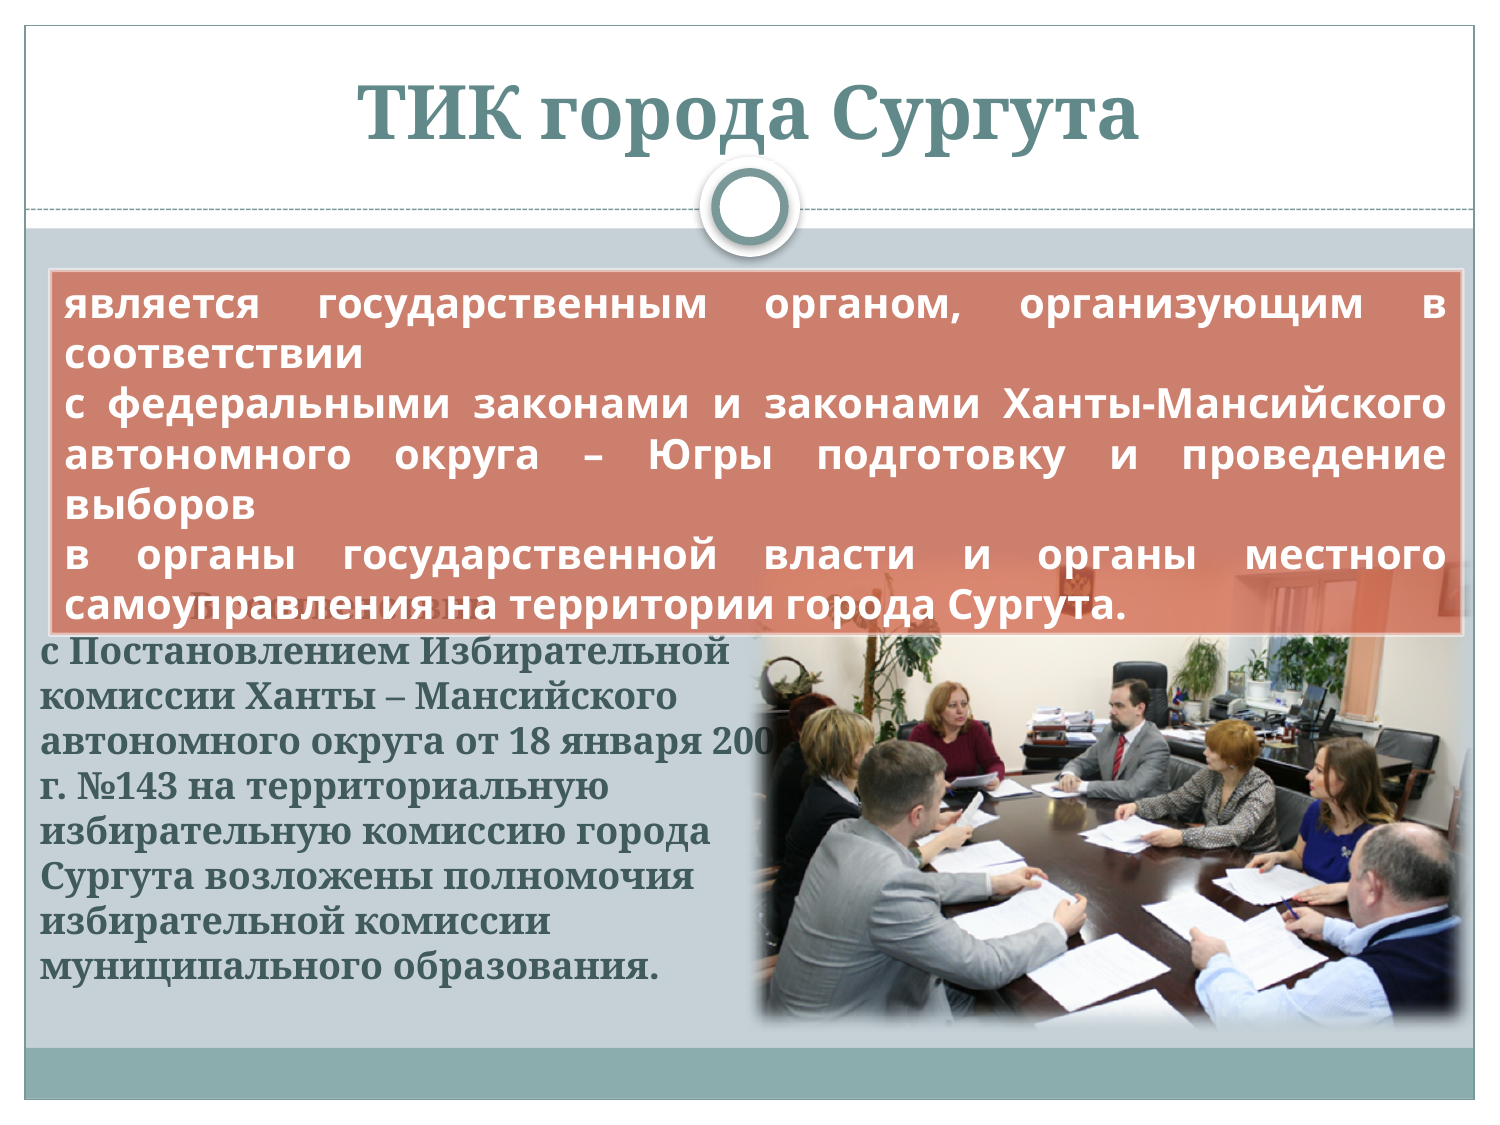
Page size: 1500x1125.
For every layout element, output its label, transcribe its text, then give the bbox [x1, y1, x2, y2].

text_box В соответствии с Постановлением Избирательной комиссии Ханты – Мансийского автономного округа от 18 января 2005 г. №143 на территориальную избирательную комиссию города Сургута возложены полномочия избирательной комиссии муниципального образования. [24, 574, 738, 995]
picture [745, 545, 1476, 1033]
title ТИК города Сургута [49, 37, 1450, 162]
text_box является государственным органом, организующим в соответствии с федеральными законами и законами Ханты-Мансийского автономного округа – Югры подготовку и проведение выборов в органы государственной власти и органы местного самоуправления на территории города Сургута. [49, 269, 1463, 635]
